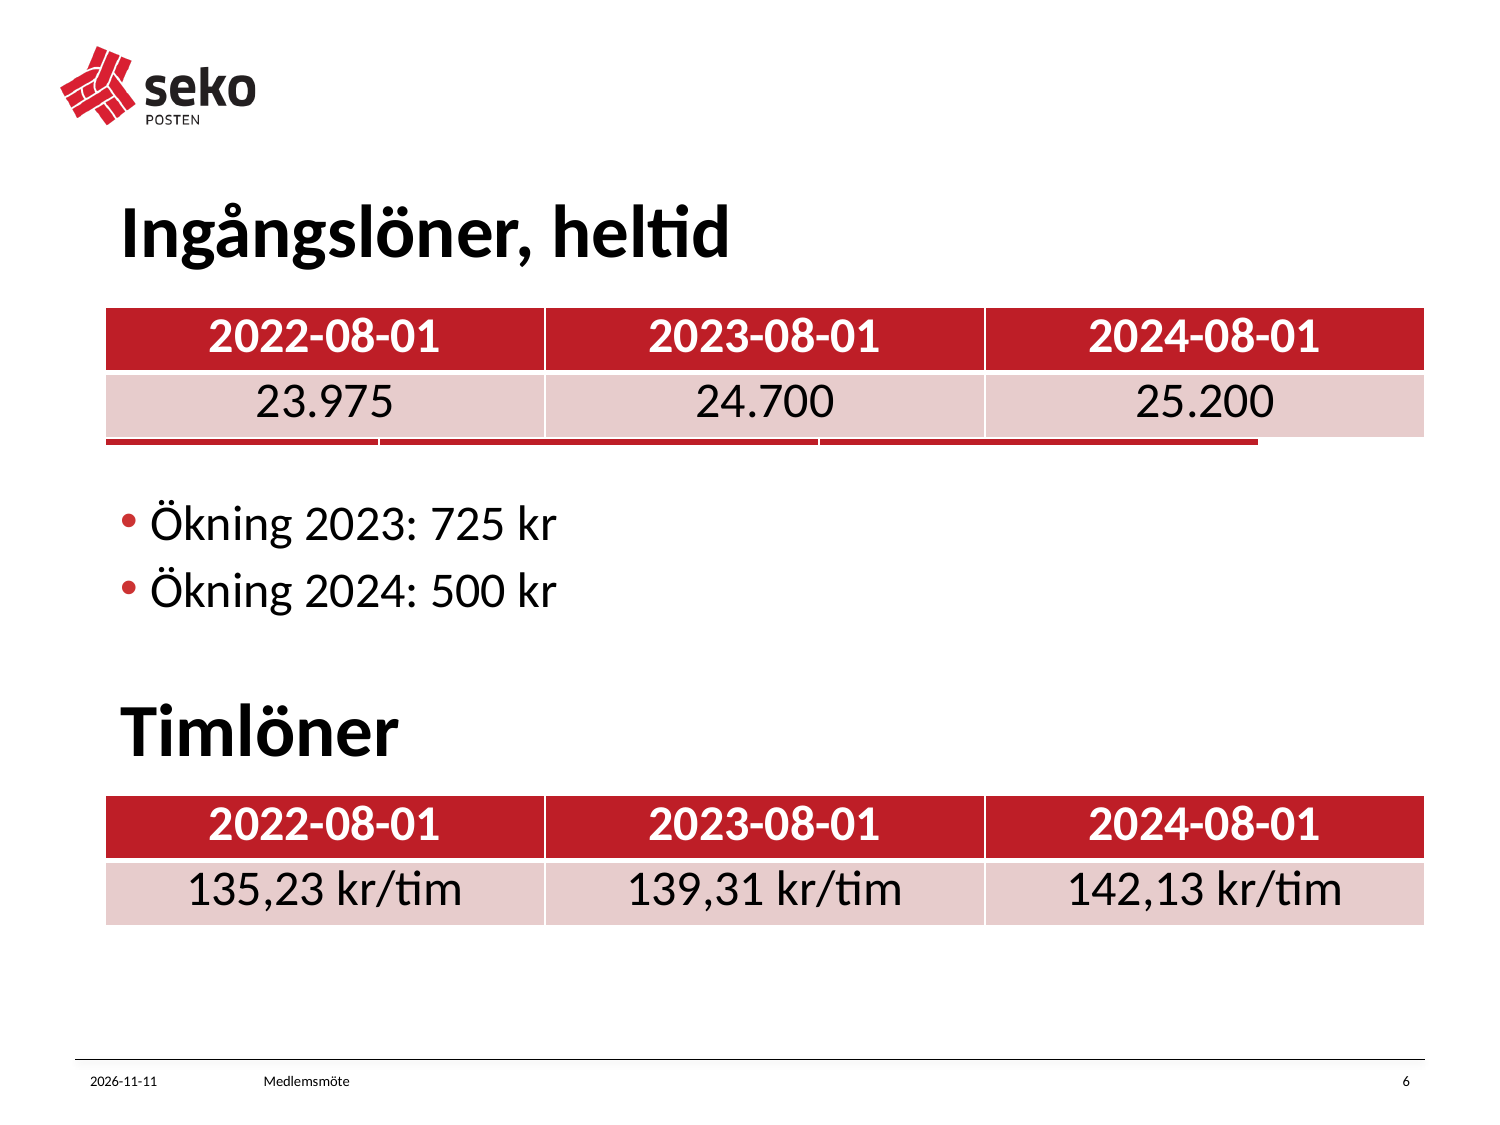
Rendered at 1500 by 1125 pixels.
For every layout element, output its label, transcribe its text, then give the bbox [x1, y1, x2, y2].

table_cell 142,13 kr/tim [986, 863, 1424, 925]
table_header 2023-08-01 [380, 439, 818, 445]
text_box Timlöner [105, 644, 1410, 833]
table_cell 24.700 [546, 375, 984, 437]
footer Medlemsmöte [248, 1059, 1253, 1103]
table_header 2022-08-01 [106, 833, 544, 858]
text_box Ökning 2023: 725 kr Ökning 2024: 500 kr [105, 488, 1425, 639]
table_header 2024-08-01 [986, 308, 1424, 370]
table_header 2023-08-01 [546, 833, 984, 858]
title Ingångslöner, heltid [104, 144, 1426, 307]
table_header 2022-08-01 [820, 439, 1258, 445]
table_cell 23.975 [106, 375, 544, 437]
table_header 2023-08-01 [546, 308, 984, 370]
table_header 2022-08-01 [106, 439, 378, 445]
table_header 2022-08-01 [106, 308, 544, 370]
table_cell 135,23 kr/tim [106, 863, 544, 925]
table_cell 25.200 [986, 375, 1424, 437]
slide_number 6 [1282, 1059, 1425, 1103]
table_header 2024-08-01 [986, 796, 1424, 858]
table_cell 139,31 kr/tim [546, 863, 984, 925]
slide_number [75, 1059, 219, 1103]
